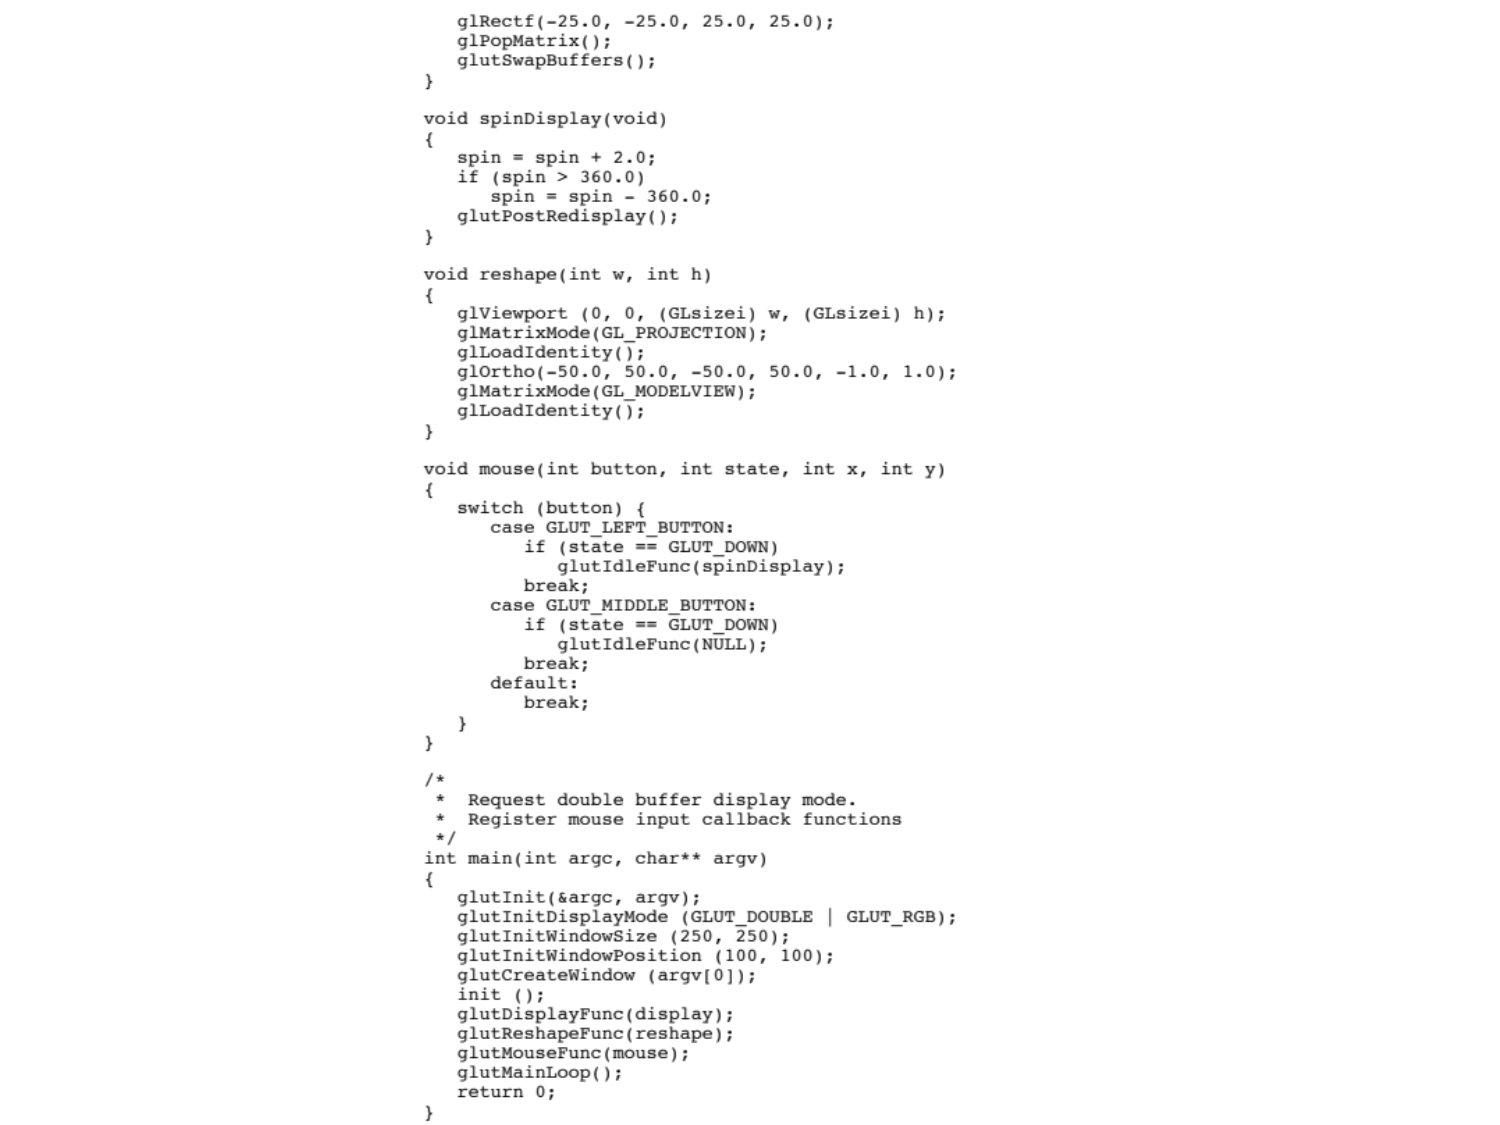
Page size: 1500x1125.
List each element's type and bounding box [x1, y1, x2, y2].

picture [401, 0, 1095, 1125]
